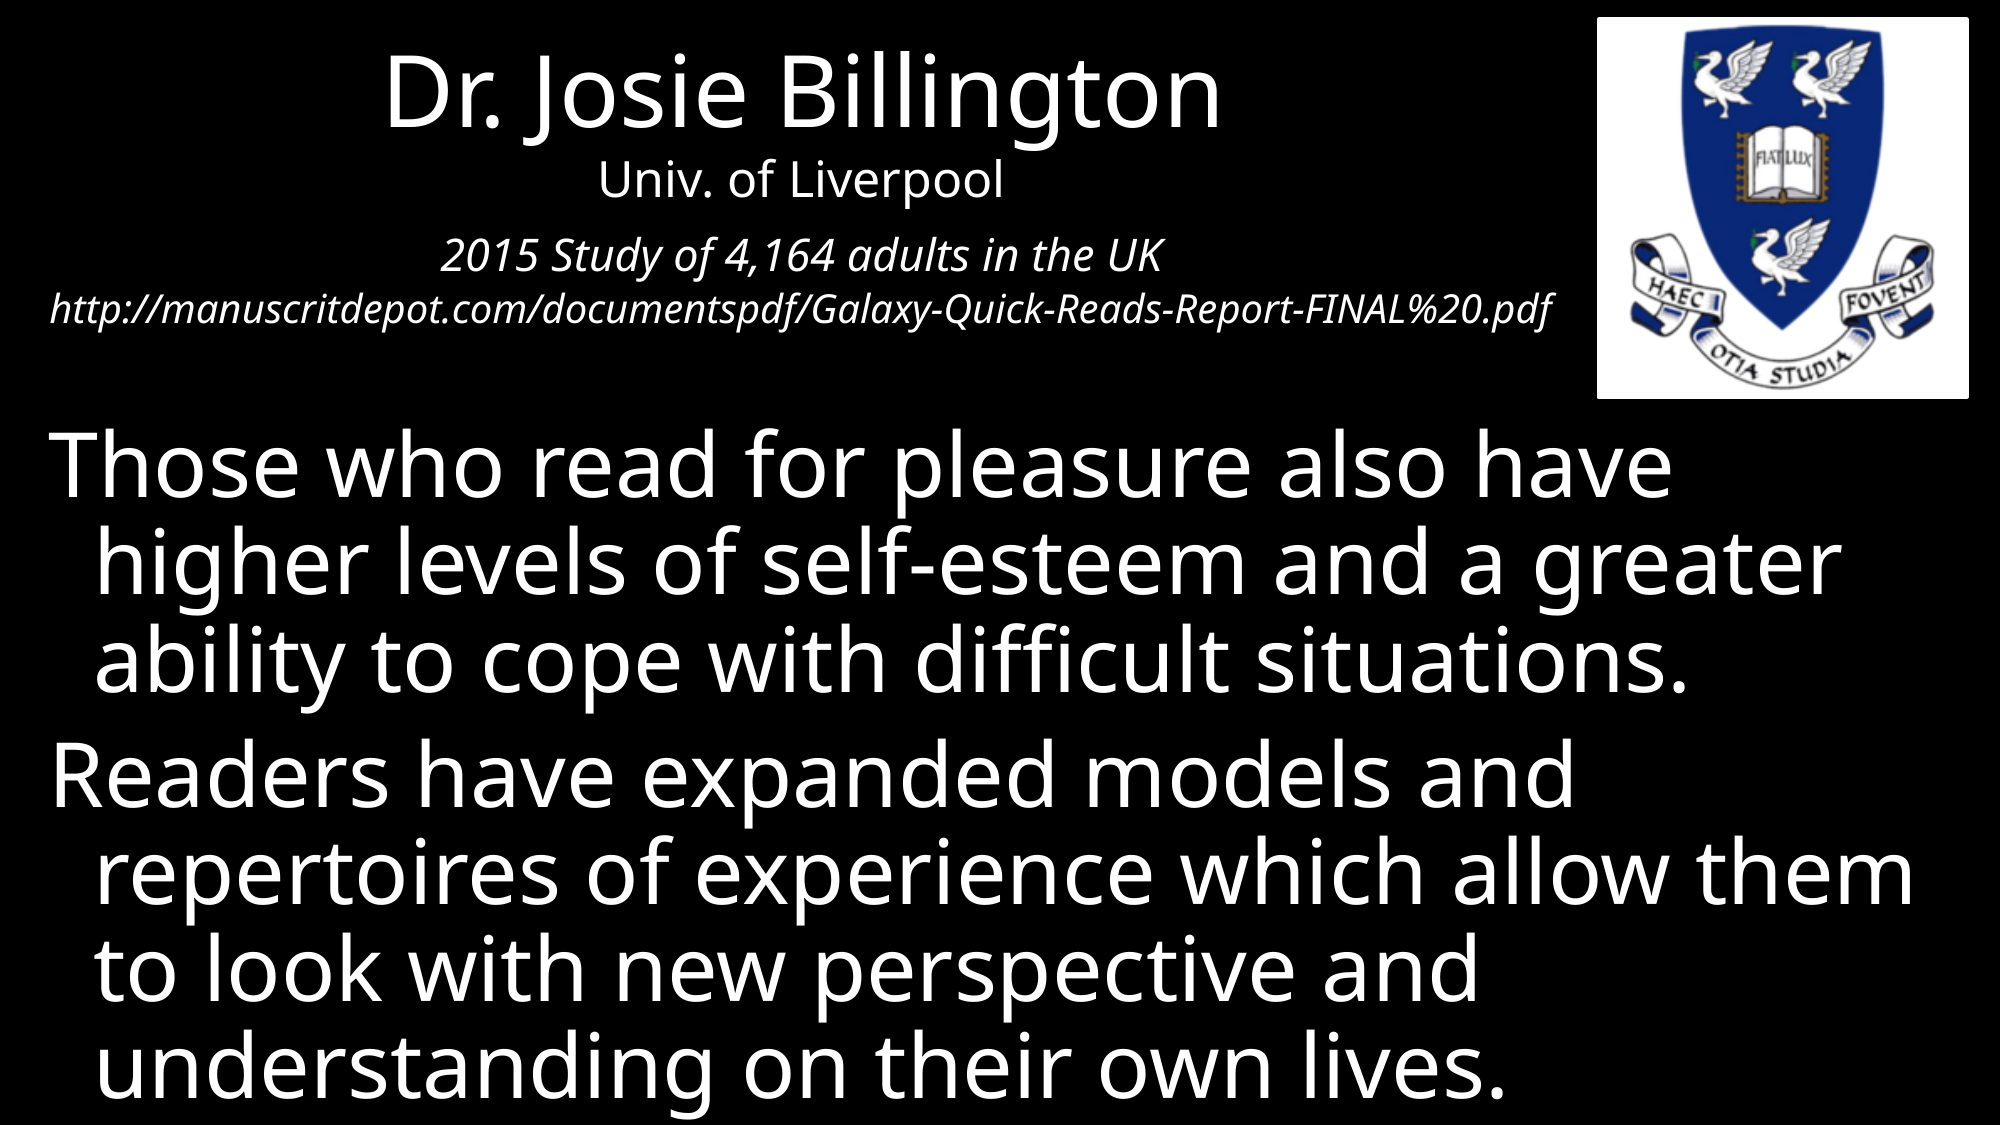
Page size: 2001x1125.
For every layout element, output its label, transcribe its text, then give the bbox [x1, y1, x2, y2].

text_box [1597, 19, 1967, 398]
title Dr. Josie Billington [37, 19, 1570, 143]
list 2015 Study of 4,164 adults in the UK http://manuscritdepot.com/documentspdf/Galaxy-Quick-Reads-Report-FINAL%20.pdf [33, 233, 1571, 398]
list Univ. of Liverpool [33, 146, 1571, 233]
list Those who read for pleasure also have higher levels of self-esteem and a greater ability to cope with difficult situations. Readers have expanded models and repertoires of experience which allow them to look with new perspective and understanding on their own lives. [33, 412, 1967, 1103]
